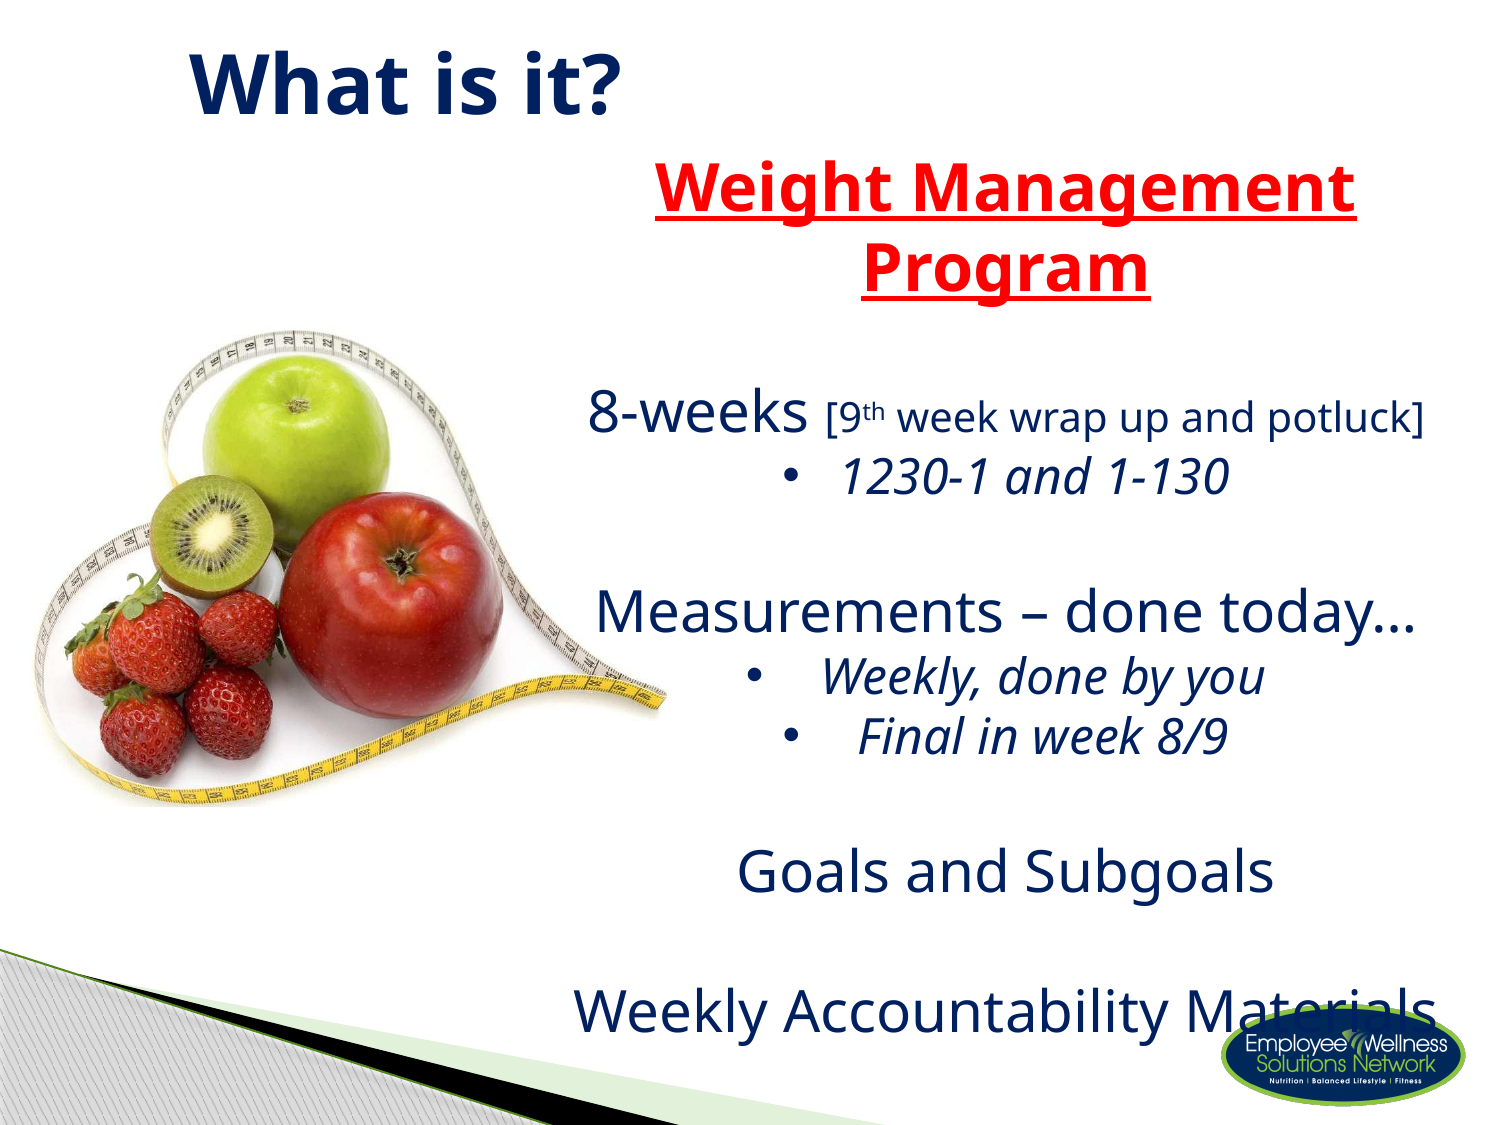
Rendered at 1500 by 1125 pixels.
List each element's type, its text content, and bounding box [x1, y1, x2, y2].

text_box What is it? [29, 7, 784, 155]
text_box Weight Management Program 8-weeks [9th week wrap up and potluck] 1230-1 and 1-130 Measurements – done today… Weekly, done by you Final in week 8/9 Goals and Subgoals Weekly Accountability Materials [555, 137, 1458, 1122]
picture [1211, 977, 1475, 1125]
picture [28, 324, 671, 807]
